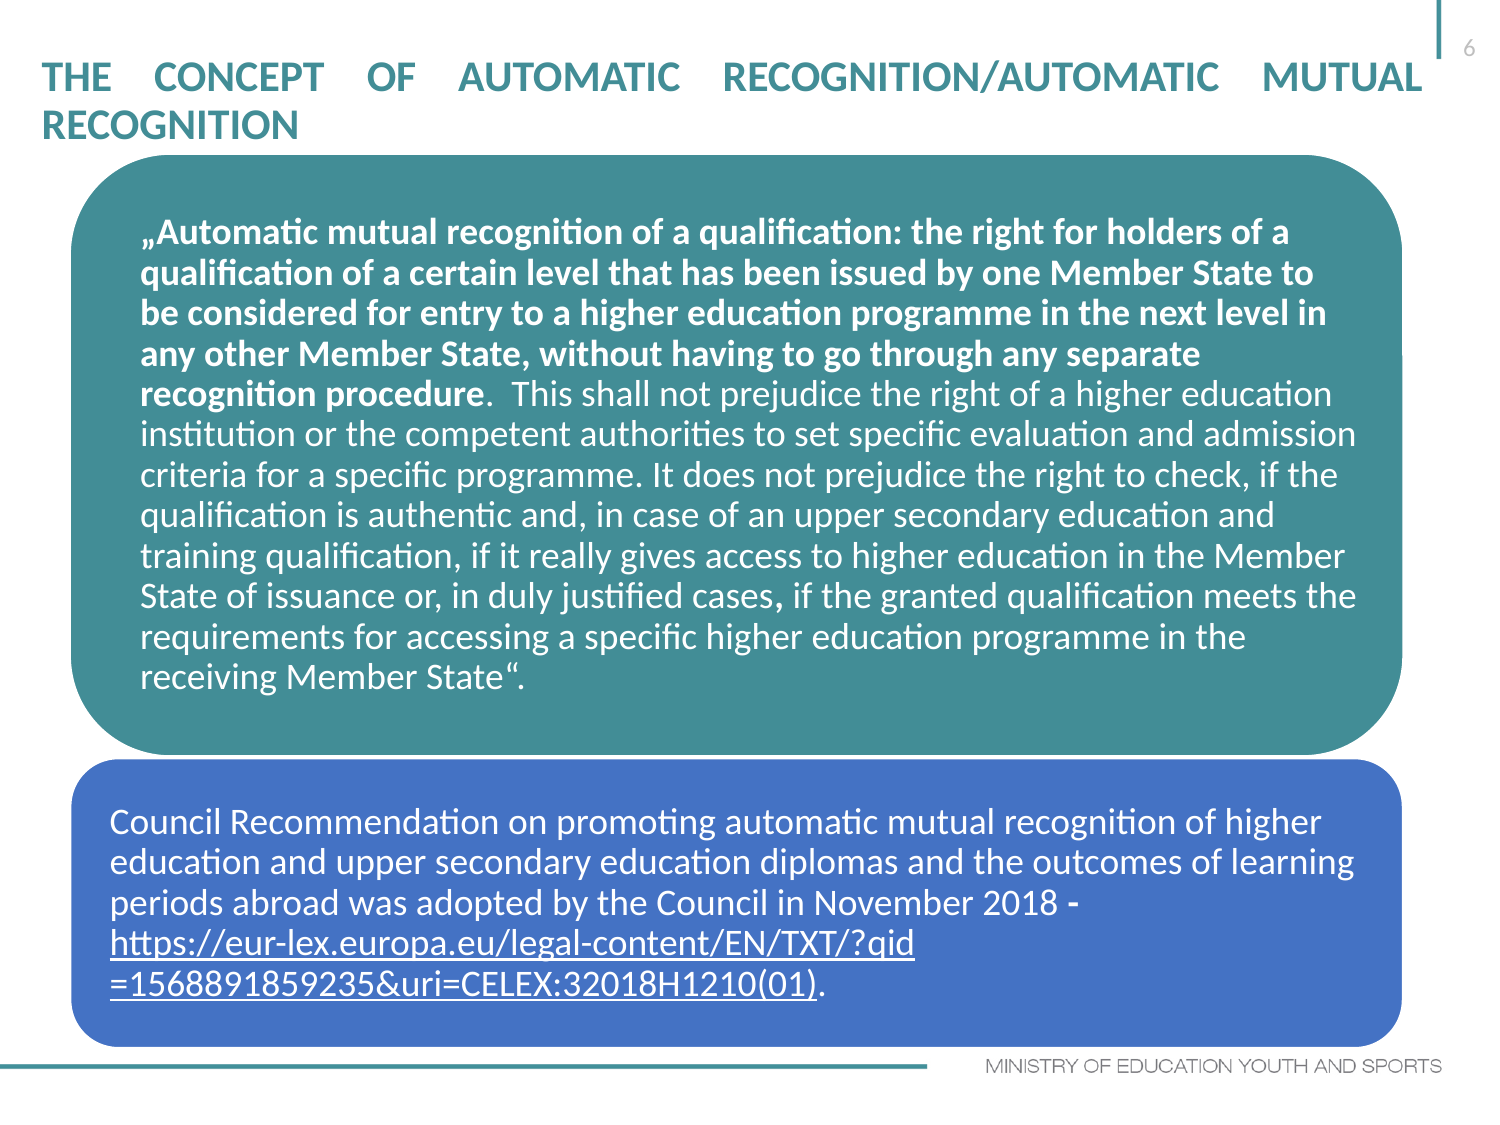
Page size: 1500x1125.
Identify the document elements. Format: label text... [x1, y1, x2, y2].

slide_number 6 [1438, 16, 1500, 77]
picture [0, 0, 1500, 1125]
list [69, 153, 1404, 1049]
title the concept of Automatic recognition/Automatic mutual Recognition [41, 54, 1424, 178]
